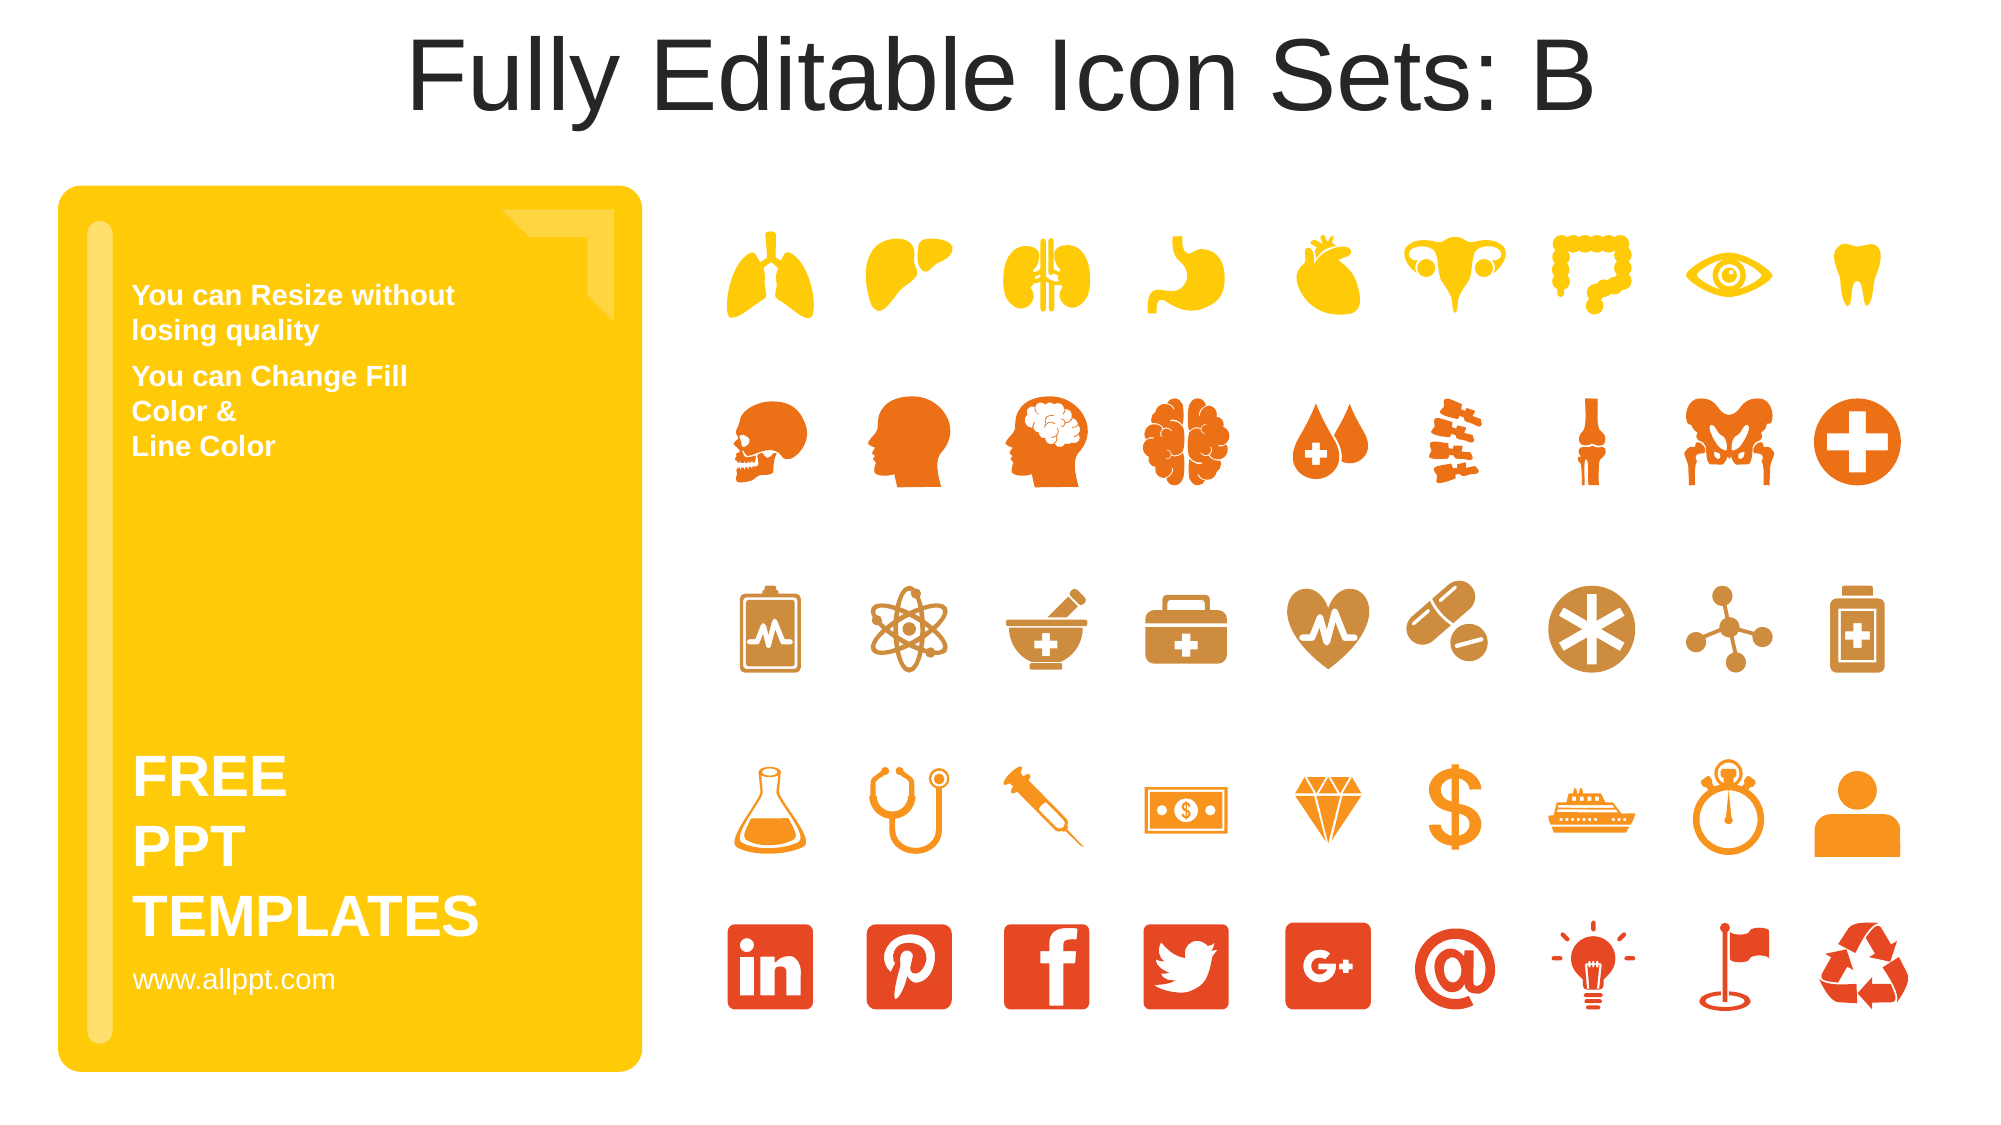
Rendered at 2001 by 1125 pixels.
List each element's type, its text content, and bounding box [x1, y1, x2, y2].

text_box [1836, 769, 1878, 811]
text_box [1559, 931, 1571, 943]
text_box [1427, 763, 1483, 851]
text_box [1403, 235, 1507, 316]
text_box [1002, 237, 1092, 313]
text_box [1623, 955, 1637, 962]
text_box [732, 400, 809, 484]
text_box [1547, 787, 1637, 834]
text_box [1284, 921, 1372, 1011]
text_box [1691, 758, 1766, 856]
text_box [1295, 233, 1362, 316]
text_box [1144, 593, 1228, 625]
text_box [868, 396, 951, 488]
text_box [1004, 587, 1089, 671]
text_box [1293, 775, 1364, 844]
text_box [738, 584, 802, 674]
text_box [1684, 584, 1774, 674]
list Fully Editable Icon Sets: B [53, 20, 1952, 140]
text_box [1413, 927, 1497, 1011]
text_box [1684, 251, 1775, 299]
text_box [1576, 397, 1607, 487]
text_box [1829, 584, 1886, 674]
text_box [1405, 579, 1477, 646]
text_box [1569, 935, 1617, 1011]
text_box [869, 584, 949, 674]
text_box [1142, 923, 1230, 1011]
text_box [1003, 923, 1091, 1011]
text_box [1833, 242, 1882, 308]
text_box [1144, 626, 1228, 665]
text_box [1818, 921, 1910, 1013]
text_box [1616, 931, 1628, 943]
text_box [1141, 397, 1231, 487]
text_box [725, 230, 815, 320]
text_box [1286, 587, 1371, 671]
text_box [1550, 233, 1633, 316]
text_box [1590, 919, 1597, 933]
text_box [1004, 395, 1089, 489]
text_box [726, 923, 814, 1011]
text_box [1449, 622, 1489, 663]
text_box [1698, 921, 1771, 1012]
text_box [868, 765, 951, 855]
text_box [1002, 765, 1085, 848]
text_box [1144, 786, 1229, 835]
text_box [733, 765, 808, 855]
text_box [1291, 400, 1370, 481]
text_box [1812, 397, 1902, 487]
text_box [1683, 397, 1776, 487]
text_box [1146, 235, 1226, 315]
text_box [1813, 813, 1902, 858]
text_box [1428, 398, 1482, 486]
text_box [864, 237, 954, 312]
text_box [1550, 955, 1564, 962]
text_box [865, 923, 953, 1011]
text_box [1547, 584, 1637, 674]
